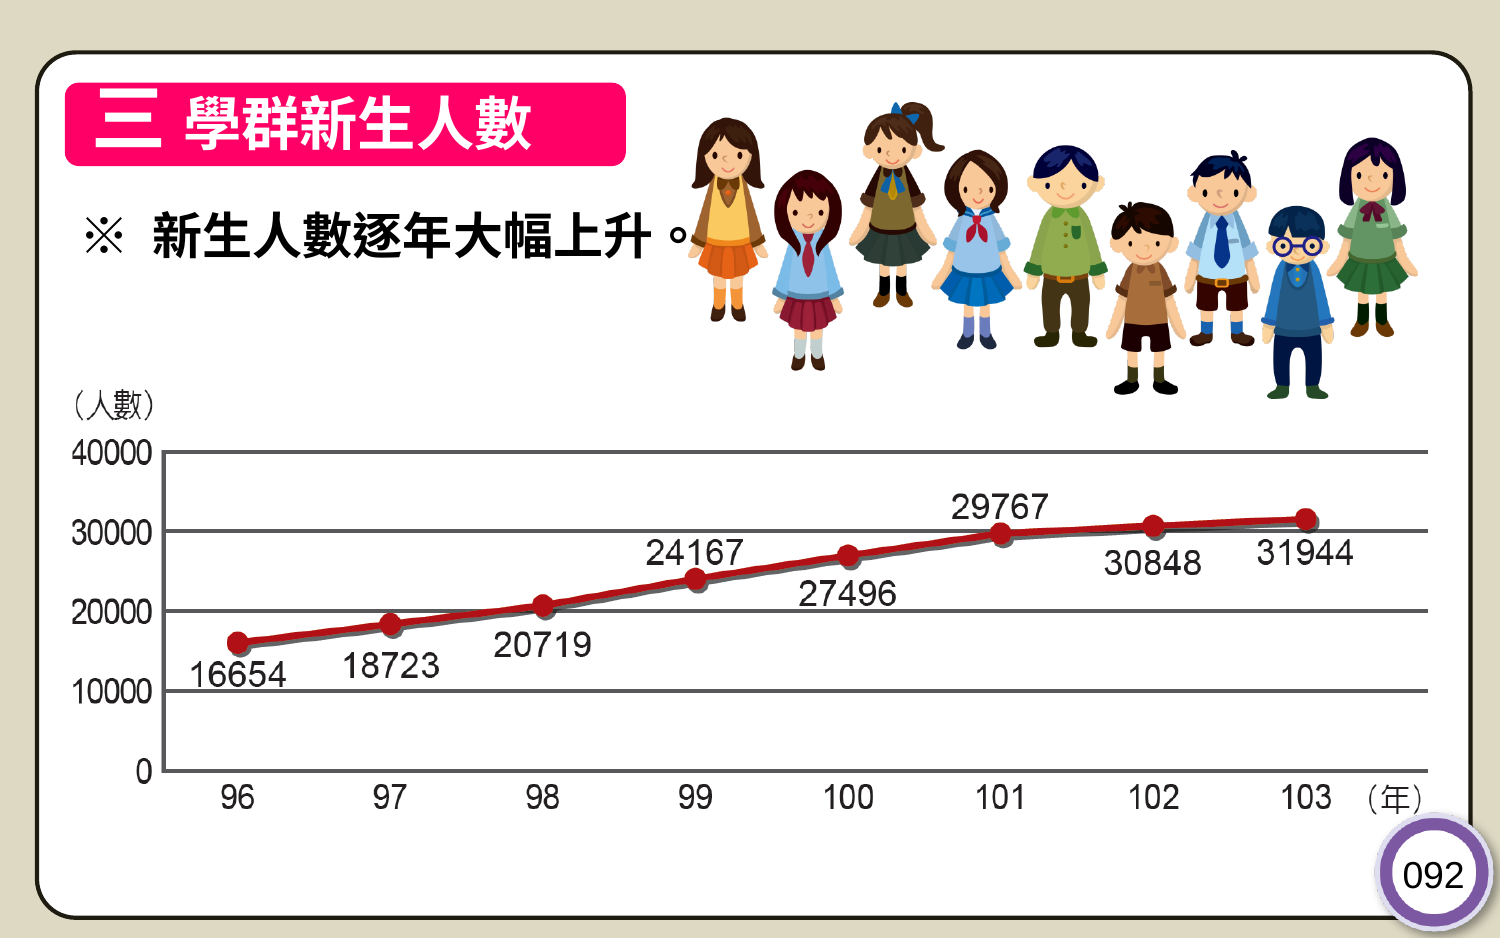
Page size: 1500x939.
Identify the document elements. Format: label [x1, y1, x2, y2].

text_box [64, 62, 627, 170]
picture [58, 102, 1447, 837]
text_box [1365, 802, 1500, 938]
text_box [0, 0, 1500, 938]
